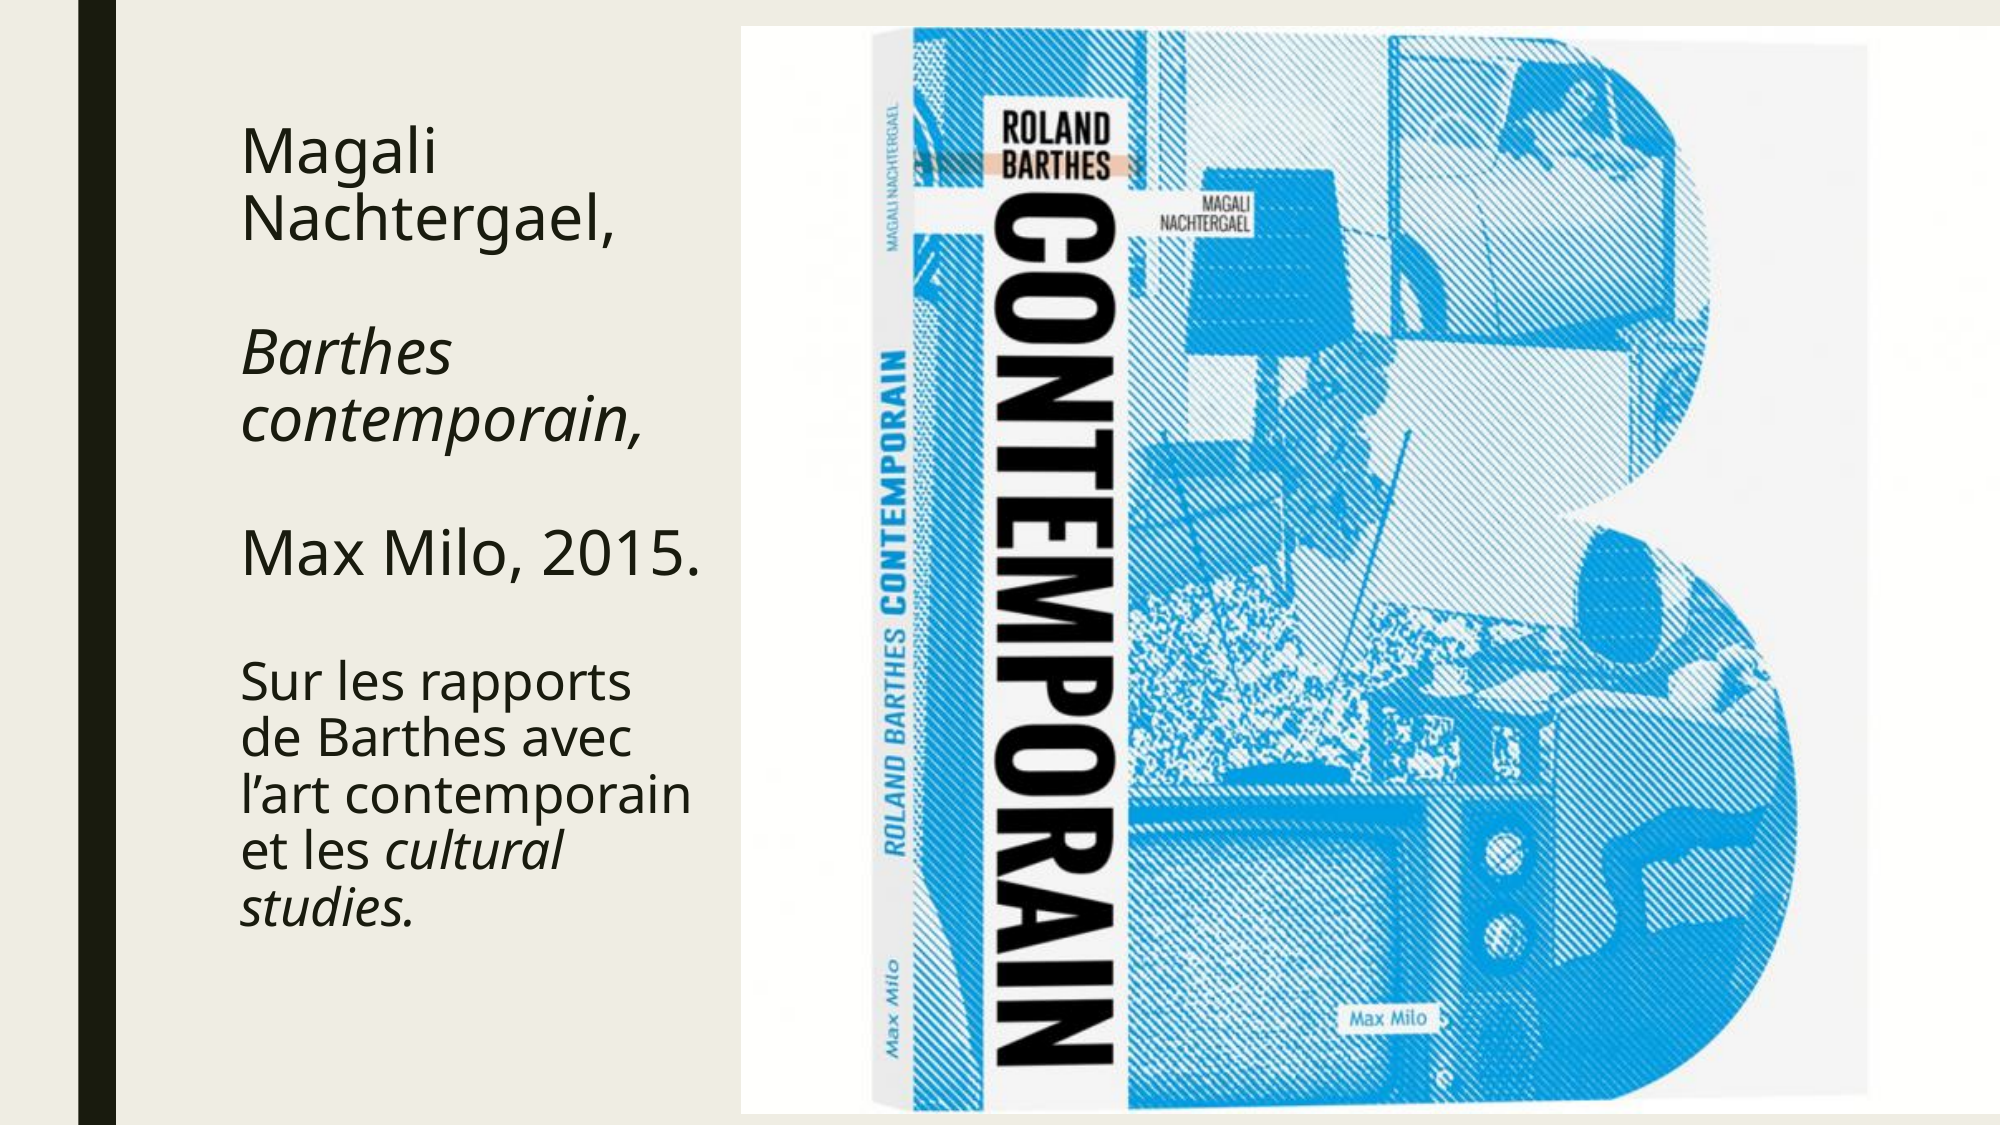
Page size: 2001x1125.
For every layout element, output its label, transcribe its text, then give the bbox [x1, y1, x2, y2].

title Magali Nachtergael, Barthes contemporain, Max Milo, 2015. Sur les rapports de Barthes avec l’art contemporain et les cultural studies. [225, 112, 723, 1028]
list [741, 26, 2000, 1114]
